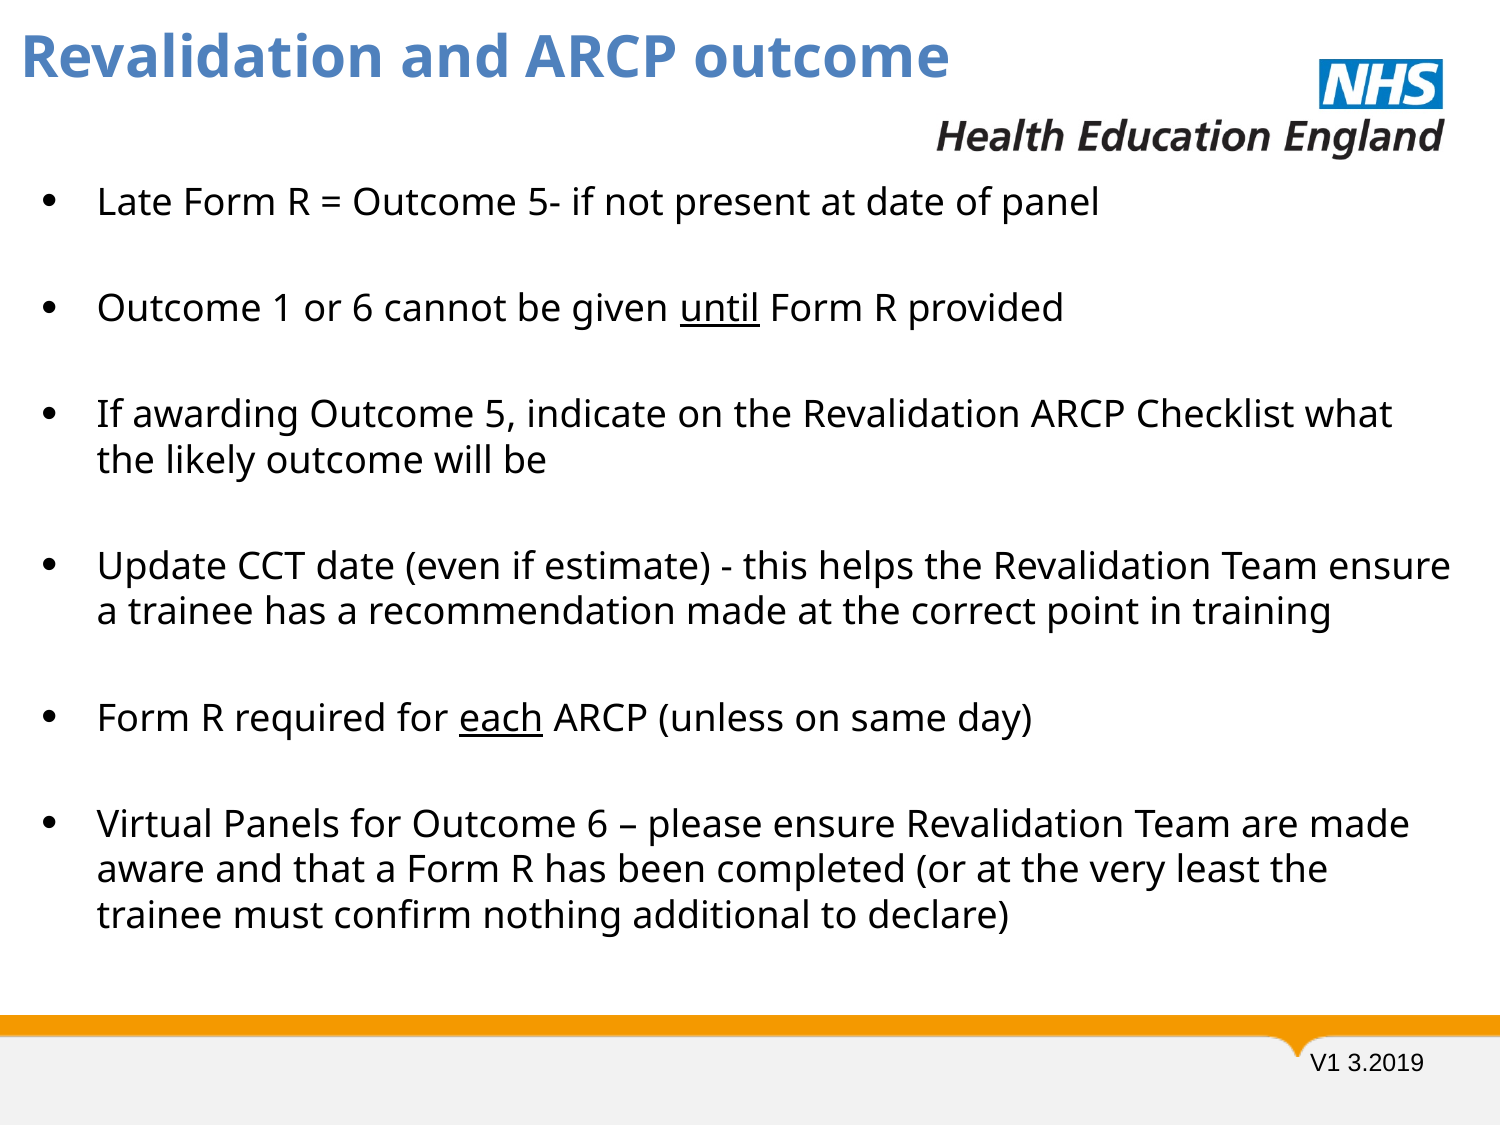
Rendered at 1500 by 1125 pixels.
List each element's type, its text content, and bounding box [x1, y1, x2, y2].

title Revalidation and ARCP outcome [5, 12, 1494, 175]
text_box V1 3.2019 [1295, 1038, 1471, 1084]
list Late Form R = Outcome 5- if not present at date of panel Outcome 1 or 6 cannot be given until Form R provided If awarding Outcome 5, indicate on the Revalidation ARCP Checklist what the likely outcome will be Update CCT date (even if estimate) - this helps the Revalidation Team ensure a trainee has a recommendation made at the correct point in training Form R required for each ARCP (unless on same day) Virtual Panels for Outcome 6 – please ensure Revalidation Team are made aware and that a Form R has been completed (or at the very least the trainee must confirm nothing additional to declare) [26, 169, 1469, 982]
